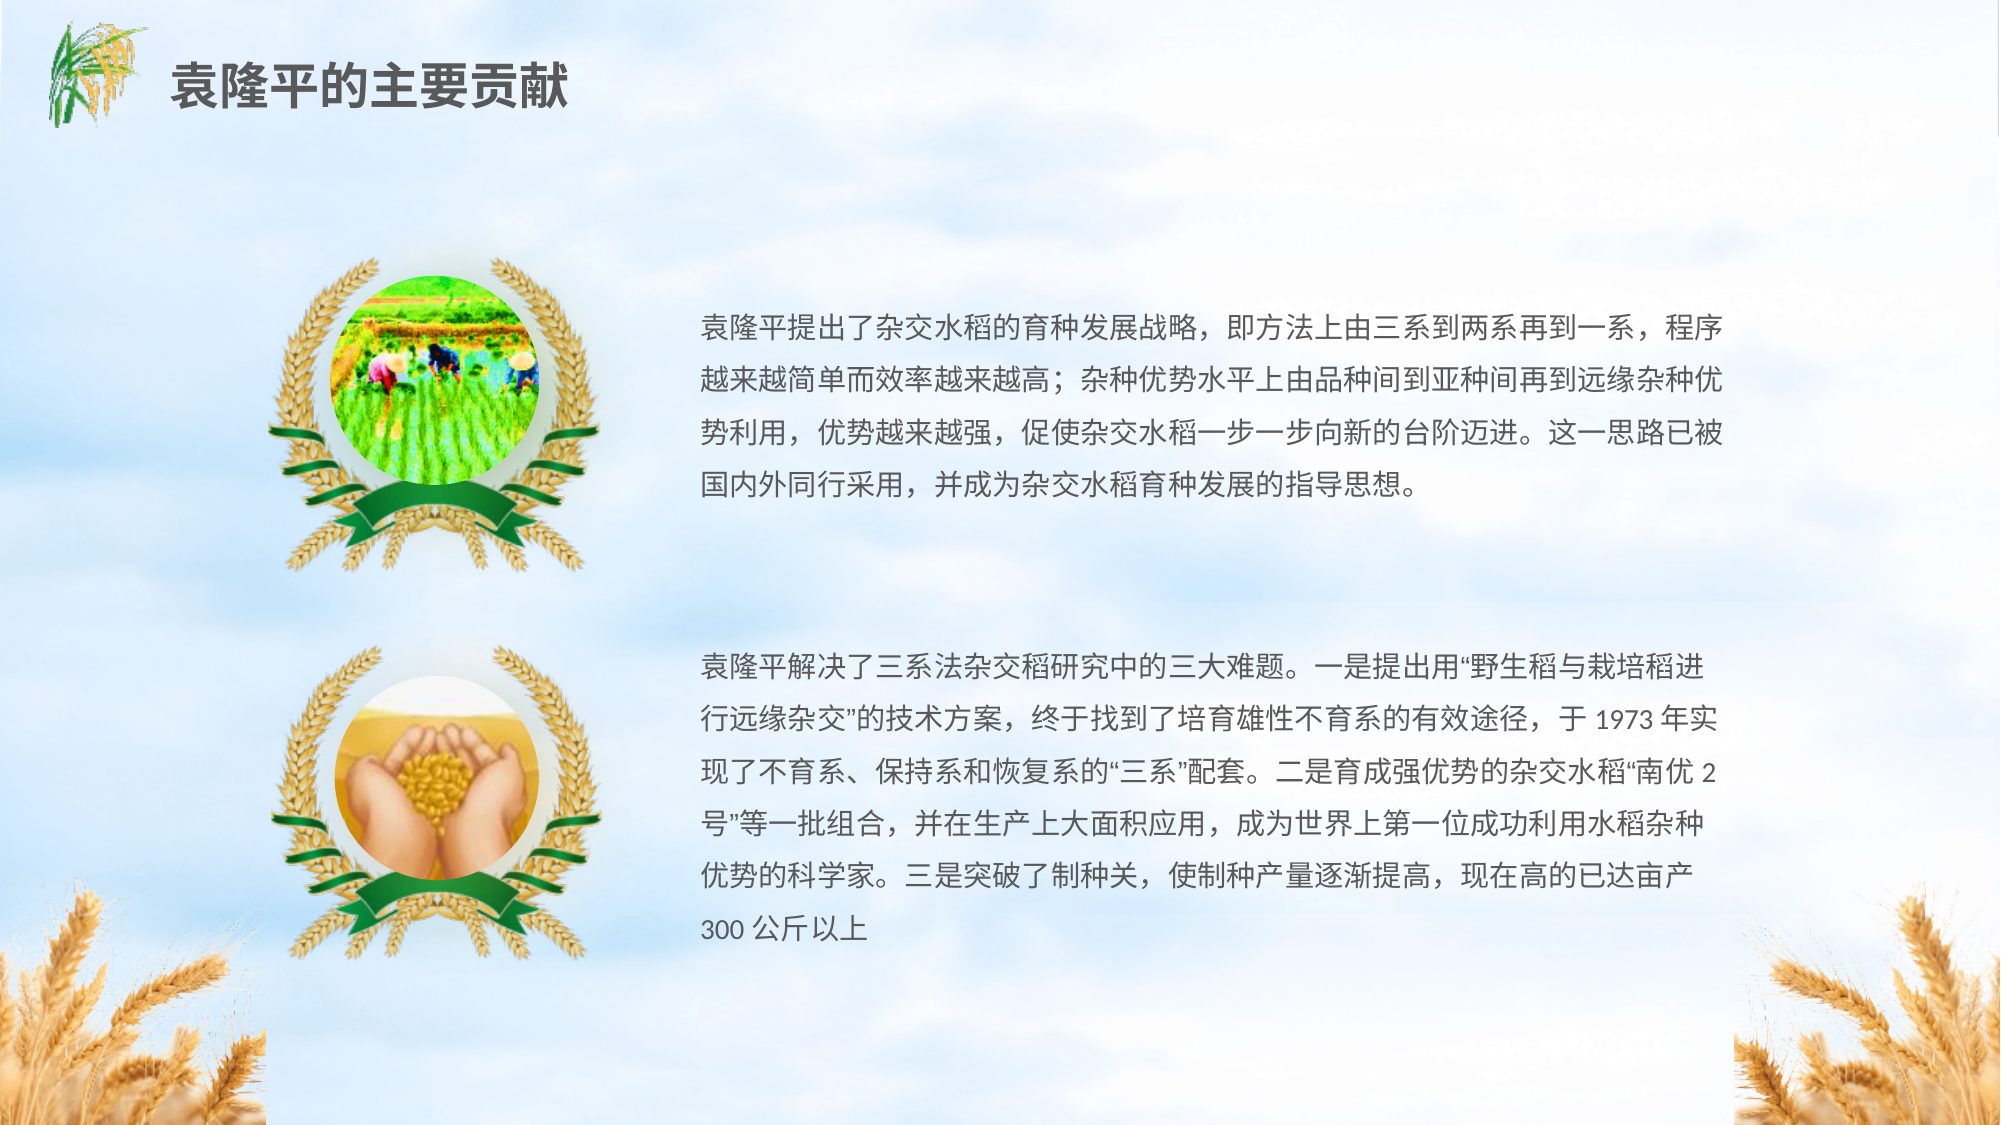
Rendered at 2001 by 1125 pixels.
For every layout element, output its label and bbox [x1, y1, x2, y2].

picture [0, 0, 2000, 1125]
text_box [271, 641, 603, 965]
text_box [268, 253, 601, 578]
